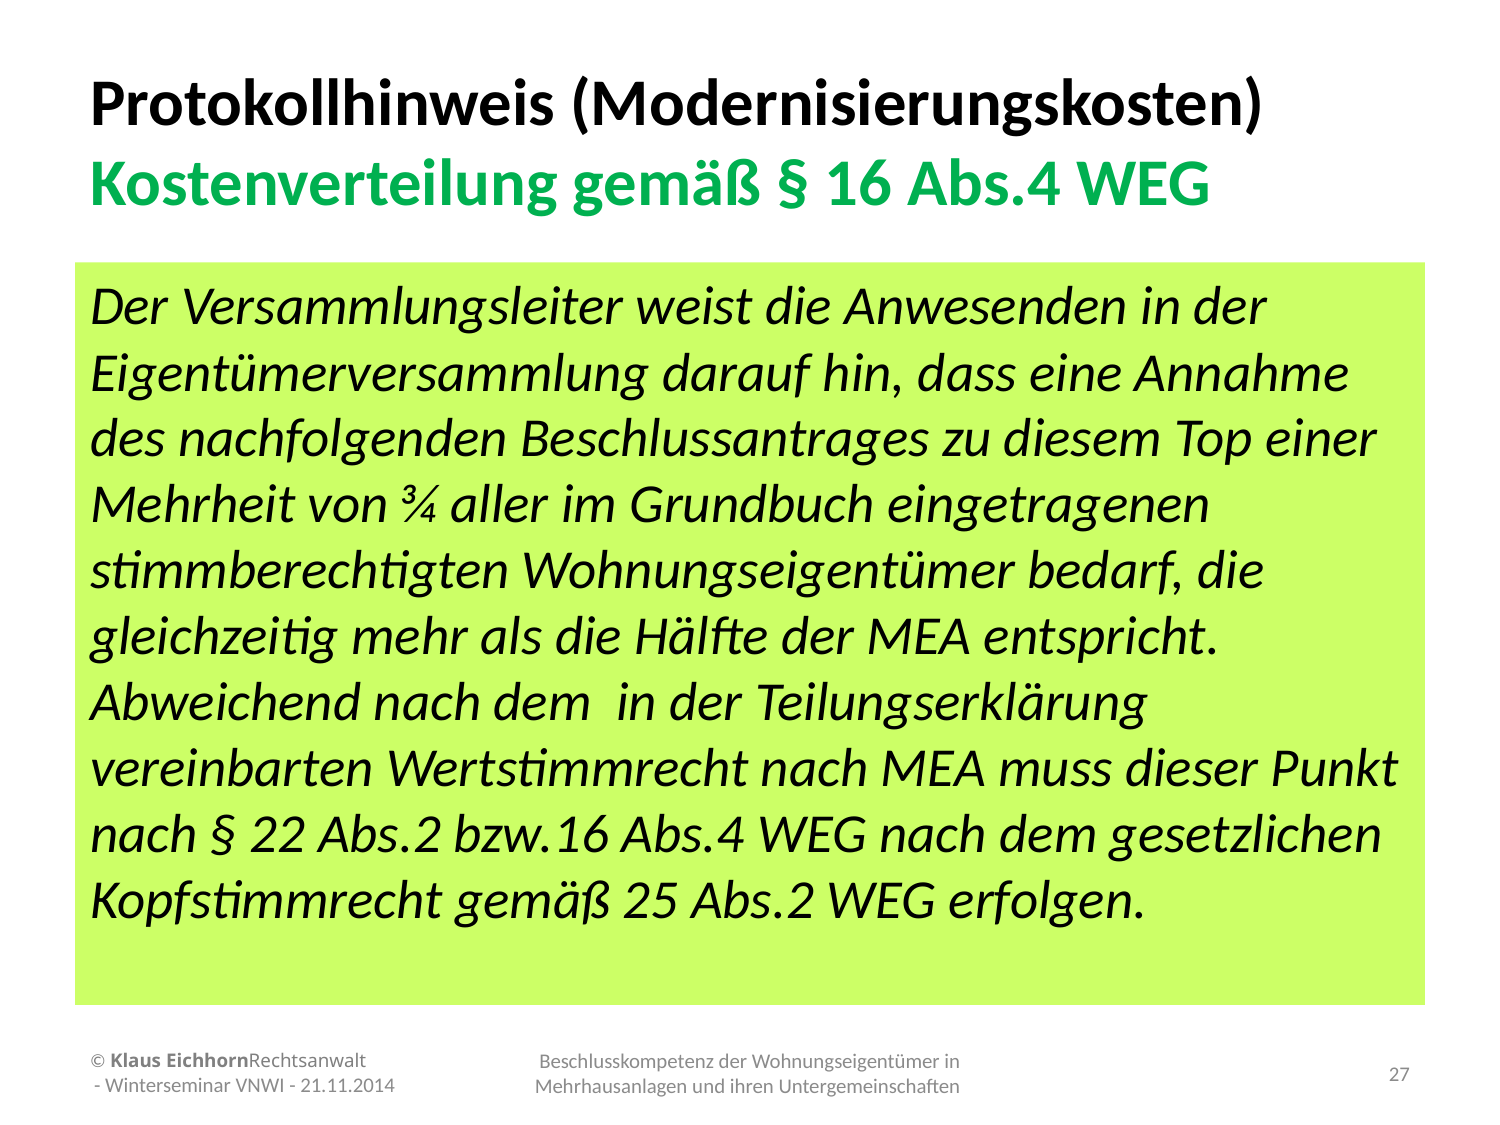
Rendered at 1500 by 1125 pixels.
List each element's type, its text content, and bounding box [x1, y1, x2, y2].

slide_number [75, 1042, 425, 1103]
slide_number 27 [1074, 1042, 1425, 1103]
list Der Versammlungsleiter weist die Anwesenden in der Eigentümerversammlung darauf hin, dass eine Annahme des nachfolgenden Beschlussantrages zu diesem Top einer Mehrheit von ¾ aller im Grundbuch eingetragenen stimmberechtigten Wohnungseigentümer bedarf, die gleichzeitig mehr als die Hälfte der MEA entspricht. Abweichend nach dem in der Teilungserklärung vereinbarten Wertstimmrecht nach MEA muss dieser Punkt nach § 22 Abs.2 bzw.16 Abs.4 WEG nach dem gesetzlichen Kopfstimmrecht gemäß 25 Abs.2 WEG erfolgen. [75, 262, 1425, 1005]
title Protokollhinweis (Modernisierungskosten) Kostenverteilung gemäß § 16 Abs.4 WEG [75, 45, 1425, 233]
footer Beschlusskompetenz der Wohnungseigentümer in Mehrhausanlagen und ihren Untergemeinschaften [512, 1042, 988, 1103]
